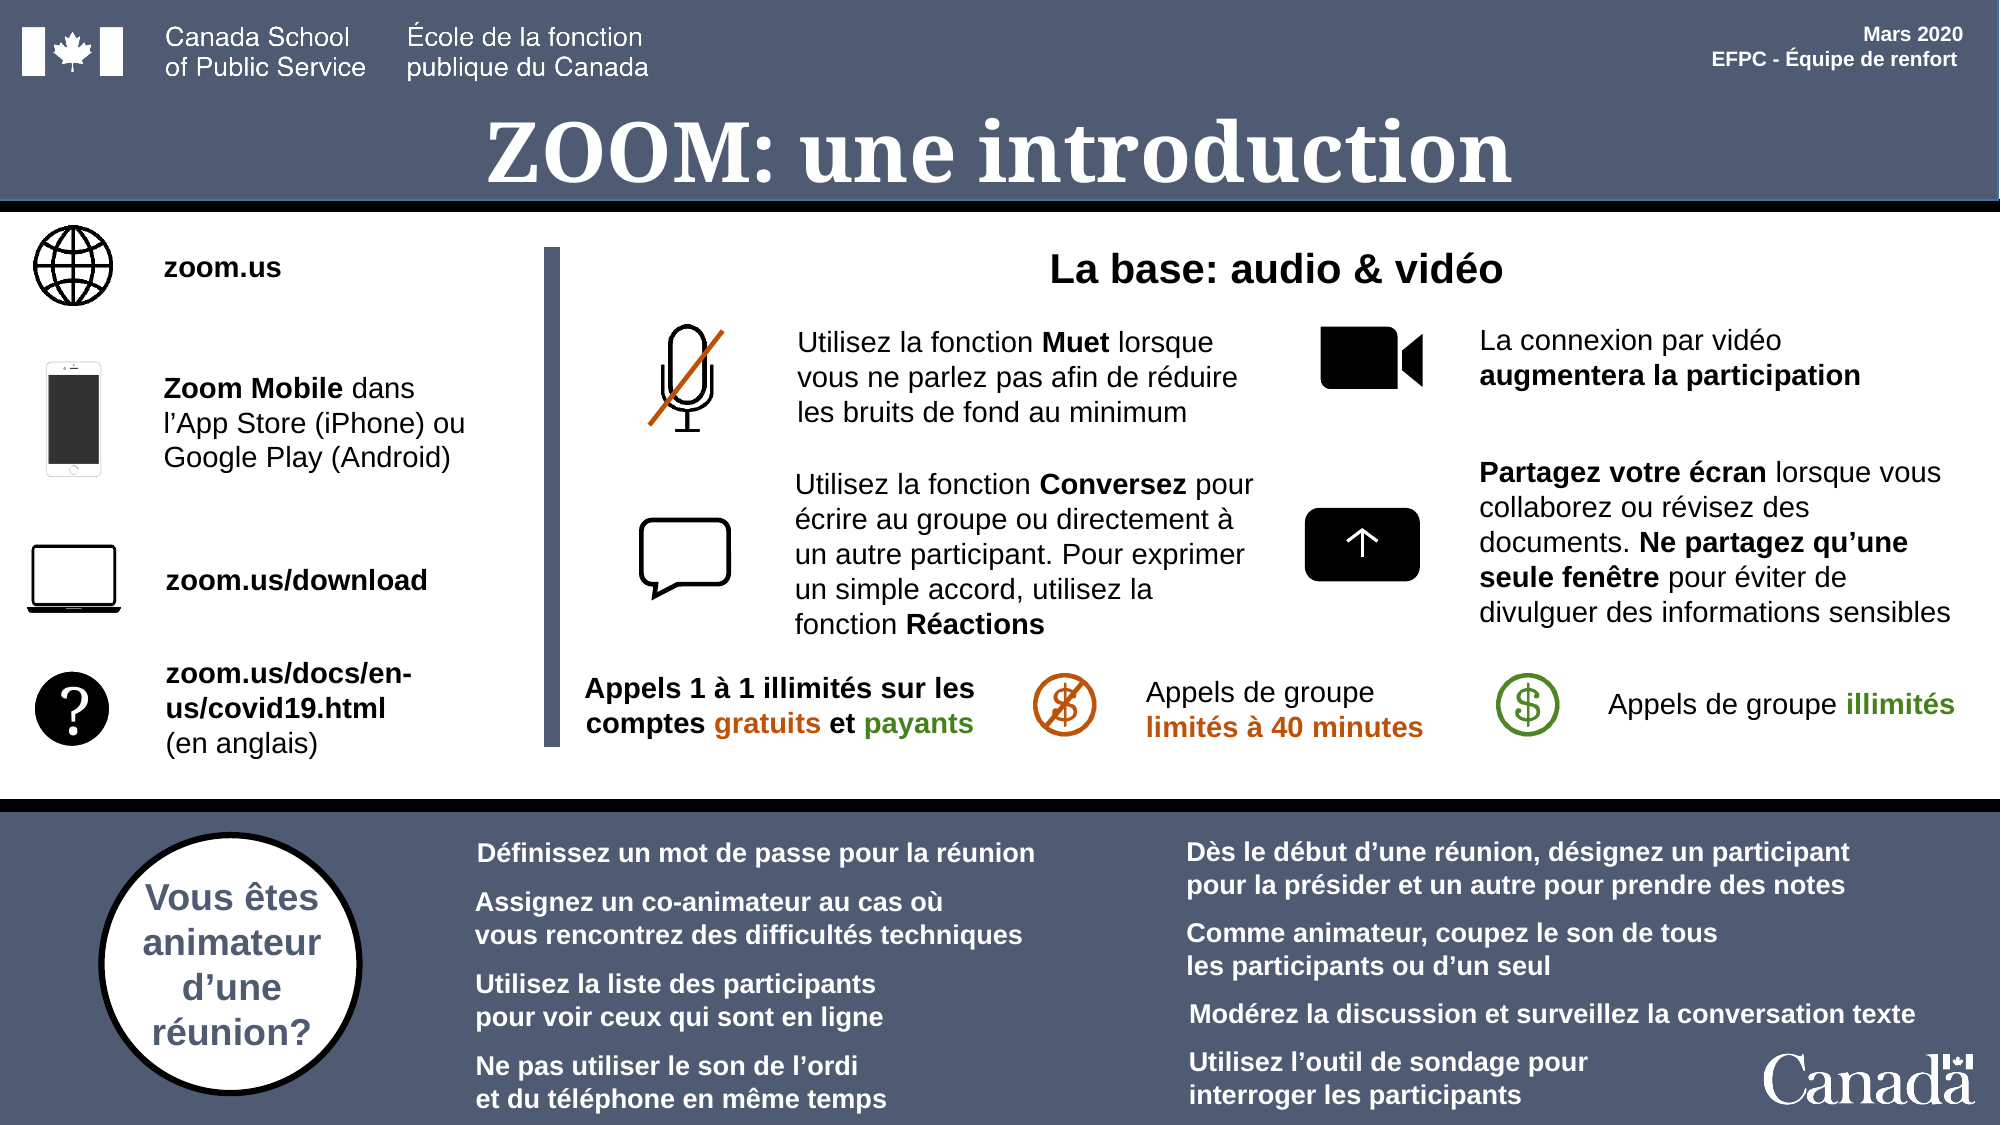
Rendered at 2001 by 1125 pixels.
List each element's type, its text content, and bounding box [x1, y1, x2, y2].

picture [1492, 669, 1563, 740]
text_box Utilisez la fonction Muet lorsque vous ne parlez pas afin de réduire les bruits de fond au minimum [782, 315, 1268, 436]
text_box zoom.us/download [150, 553, 466, 604]
text_box zoom.us [148, 240, 434, 291]
text_box Définissez un mot de passe pour la réunion [462, 828, 1050, 876]
text_box Utilisez la fonction Conversez pour écrire au groupe ou directement à un autre participant. Pour exprimer un simple accord, utilisez la fonction Réactions [780, 457, 1272, 648]
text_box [1308, 510, 1417, 579]
text_box La base: audio & vidéo [1026, 234, 1528, 300]
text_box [1029, 669, 1100, 740]
picture [1763, 1053, 1976, 1105]
text_box Appels de groupe limités à 40 minutes [1131, 665, 1472, 751]
text_box zoom.us/docs/en-us/covid19.html (en anglais) [150, 647, 444, 768]
picture [33, 225, 113, 306]
text_box Ne pas utiliser le son de l’ordi et du téléphone en même temps [460, 1041, 993, 1122]
text_box [662, 0, 1999, 201]
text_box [1319, 325, 1424, 391]
text_box Appels 1 à 1 illimités sur les comptes gratuits et payants [564, 662, 996, 747]
text_box Comme animateur, coupez le son de tous les participants ou d’un seul [1171, 908, 1764, 988]
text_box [649, 324, 723, 432]
picture [44, 357, 102, 487]
text_box Assignez un co-animateur au cas où vous rencontrez des difficultés techniques [460, 877, 1100, 958]
text_box Dès le début d’une réunion, désignez un participant pour la présider et un autre pour prendre des notes [1171, 827, 1913, 908]
text_box Utilisez l’outil de sondage pour interroger les participants [1174, 1037, 1717, 1117]
text_box Appels de groupe illimités [1593, 678, 1972, 729]
text_box ? [32, 669, 112, 748]
text_box [0, 812, 2000, 1125]
text_box Partagez votre écran lorsque vous collaborez ou révisez des documents. Ne partagez qu’une seule fenêtre pour éviter de divulguer des informations sensibles [1464, 445, 1972, 636]
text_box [101, 835, 360, 1094]
text_box Modérez la discussion et surveillez la conversation texte [1174, 988, 1976, 1037]
text_box Zoom Mobile dans l’App Store (iPhone) ou Google Play (Android) [148, 361, 489, 482]
text_box ZOOM: une introduction [332, 91, 1668, 205]
text_box La connexion par vidéo augmentera la participation [1464, 314, 1915, 399]
text_box [640, 518, 730, 599]
picture [25, 538, 122, 619]
text_box Utilisez la liste des participants pour voir ceux qui sont en ligne [460, 959, 1047, 1040]
picture [9, 0, 662, 109]
text_box Mars 2020 EFPC - Équipe de renfort [1696, 13, 1978, 79]
text_box [0, 0, 332, 201]
text_box [544, 247, 560, 747]
